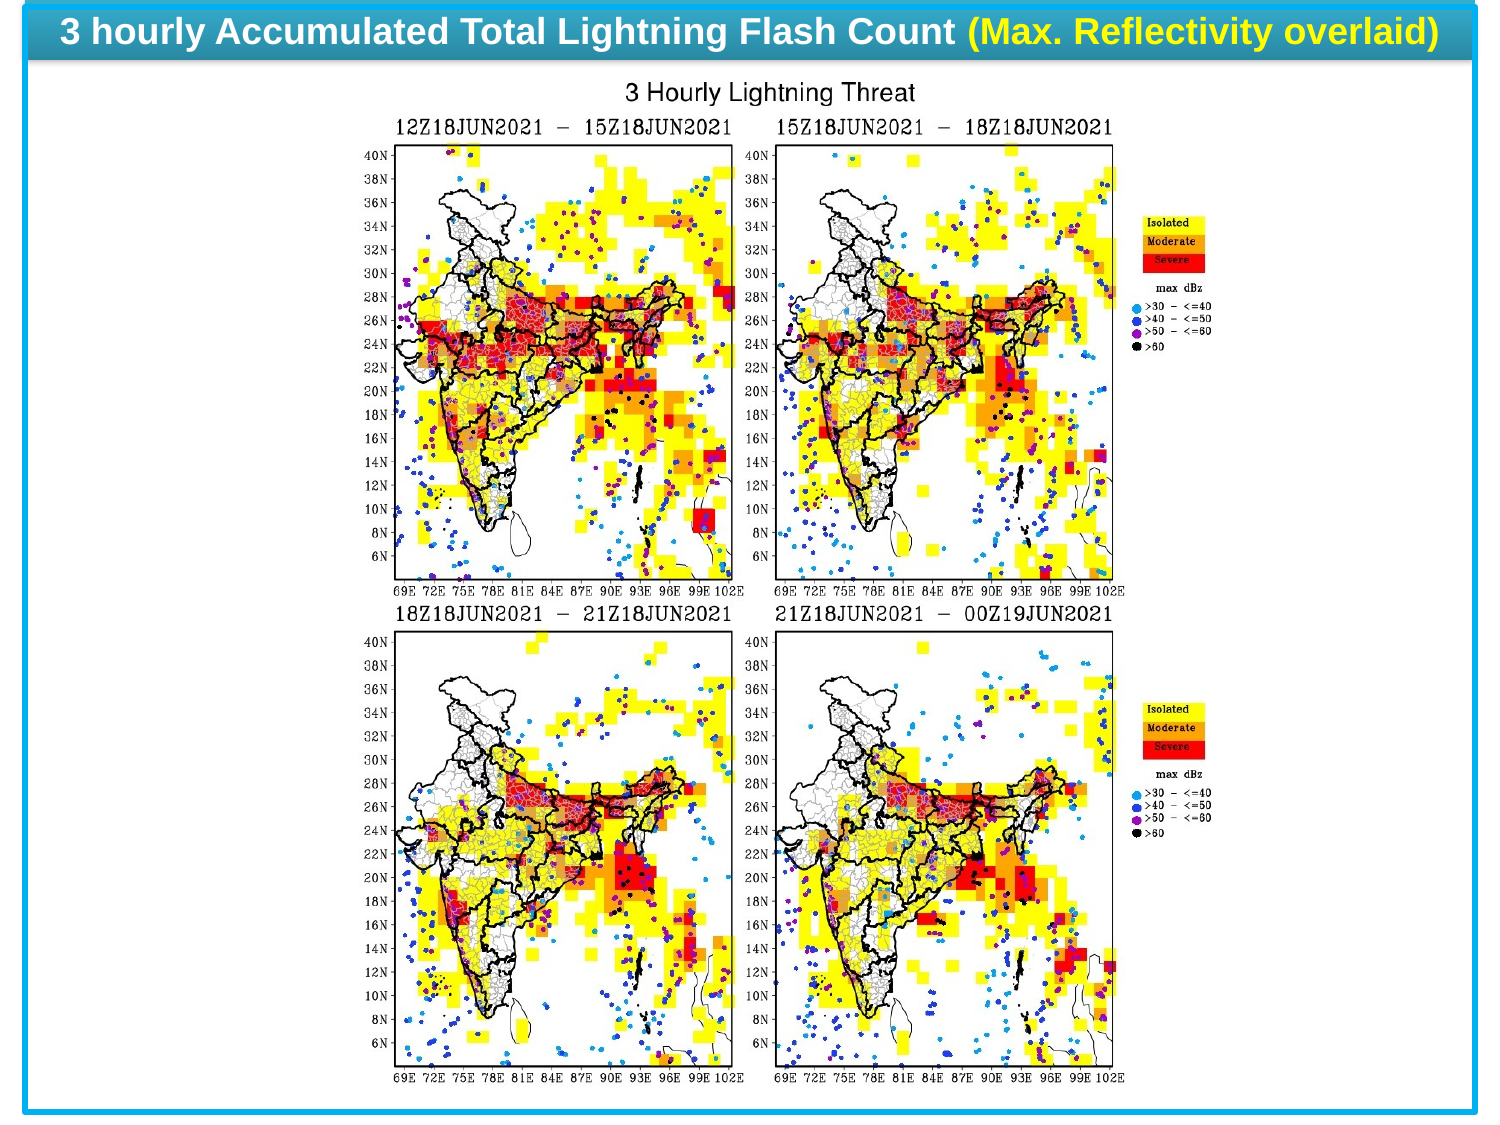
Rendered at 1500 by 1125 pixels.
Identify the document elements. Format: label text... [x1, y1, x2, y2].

text_box [23, 5, 1477, 1114]
picture [358, 82, 1212, 1087]
text_box 3 hourly Accumulated Total Lightning Flash Count (Max. Reflectivity overlaid) [24, 0, 1475, 5]
